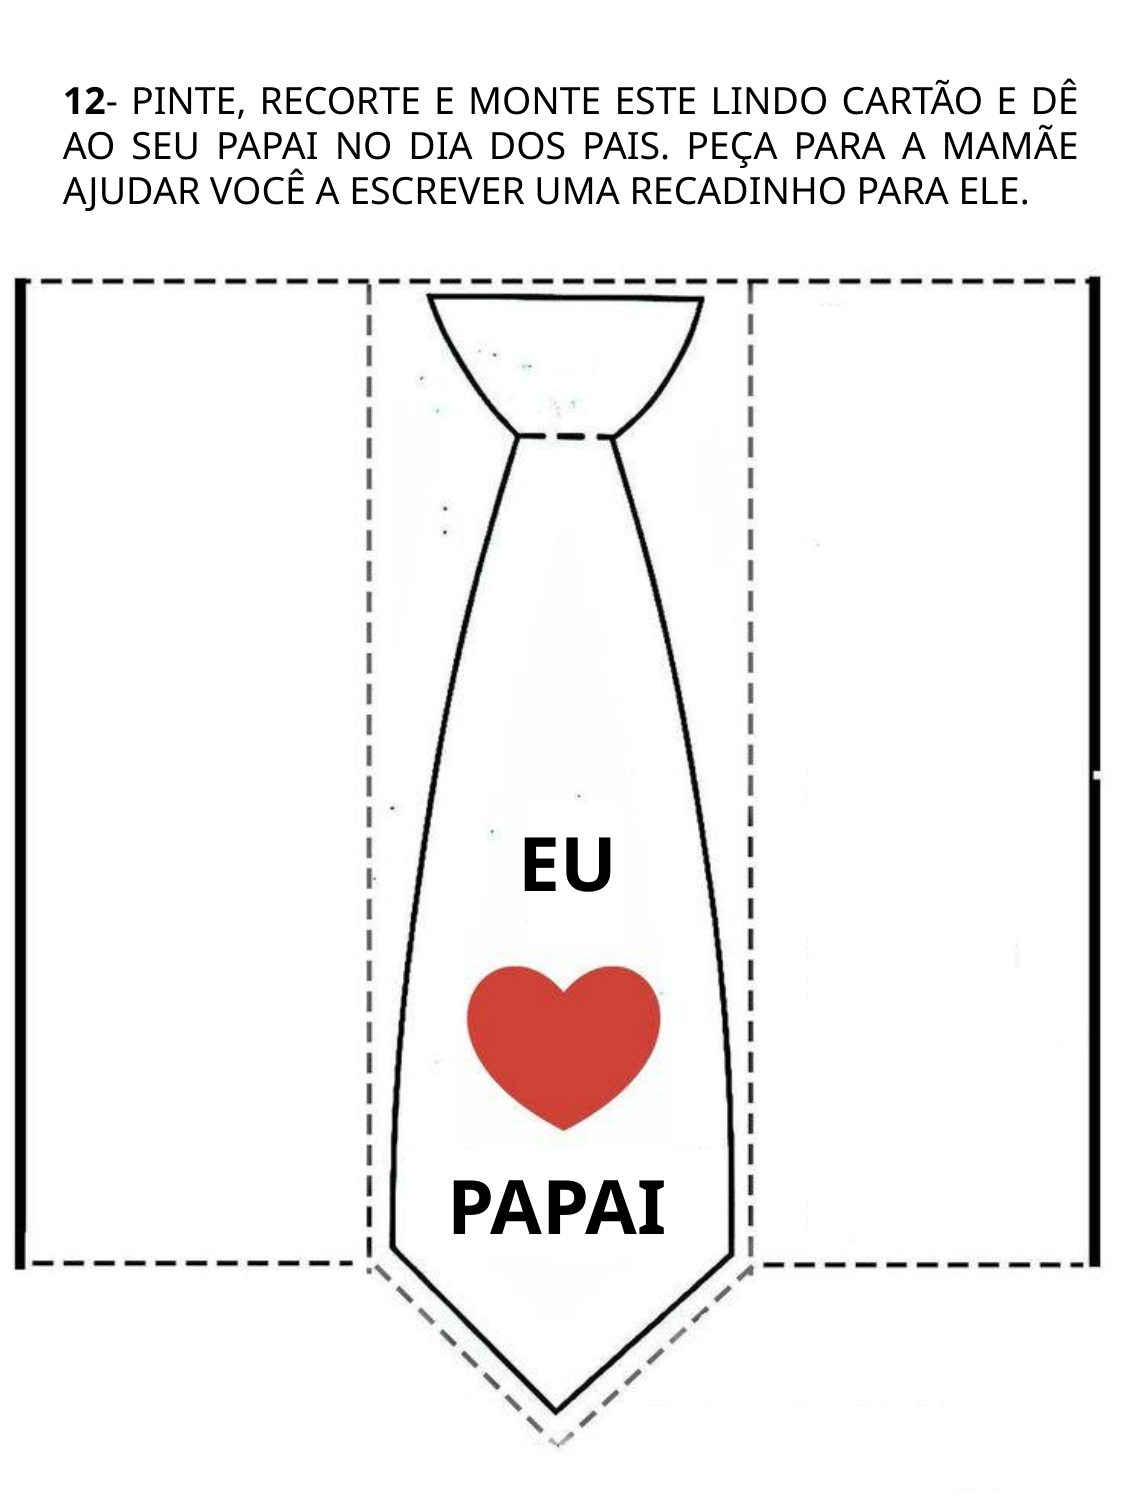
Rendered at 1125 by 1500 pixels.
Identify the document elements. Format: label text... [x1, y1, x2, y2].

text_box 12- PINTE, RECORTE E MONTE ESTE LINDO CARTÃO E DÊ AO SEU PAPAI NO DIA DOS PAIS. PEÇA PARA A MAMÃE AJUDAR VOCÊ A ESCREVER UMA RECADINHO PARA ELE. [48, 69, 1094, 191]
picture [0, 193, 1125, 1495]
